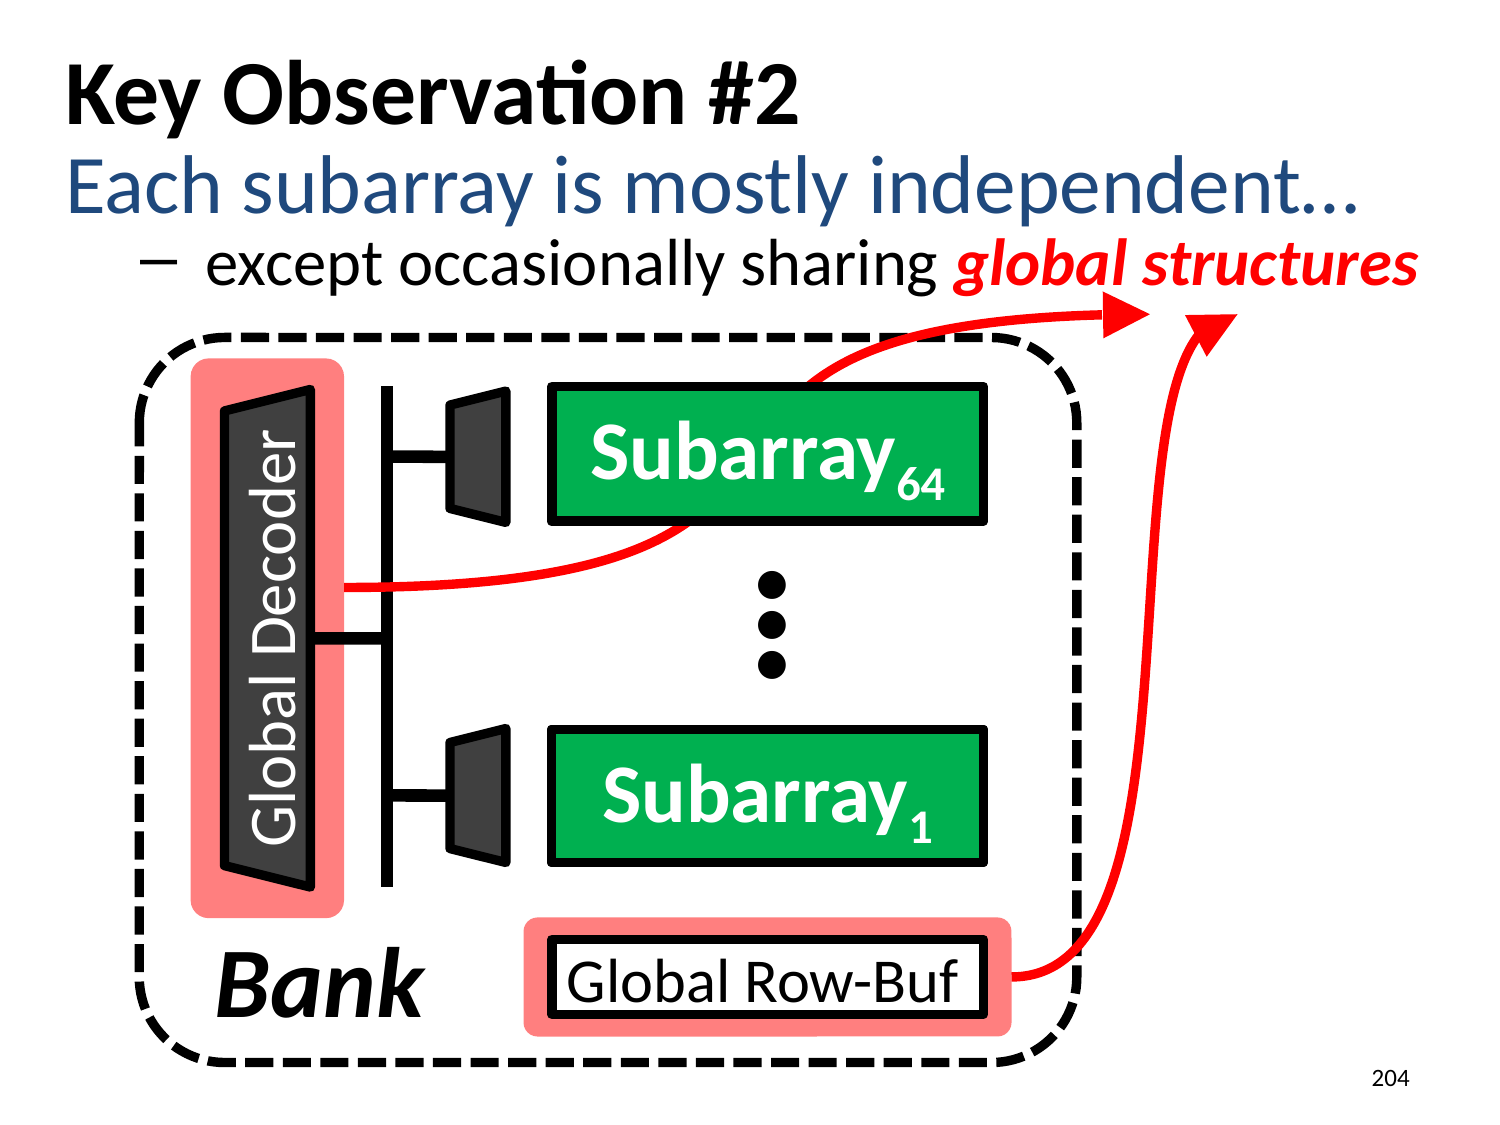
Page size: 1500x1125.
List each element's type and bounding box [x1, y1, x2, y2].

text_box [550, 937, 985, 1016]
text_box [222, 313, 1238, 978]
text_box [200, 939, 498, 1015]
slide_number [1074, 1050, 1425, 1103]
list [50, 149, 1450, 1043]
text_box [167, 1043, 1050, 1065]
title [50, 12, 1450, 149]
